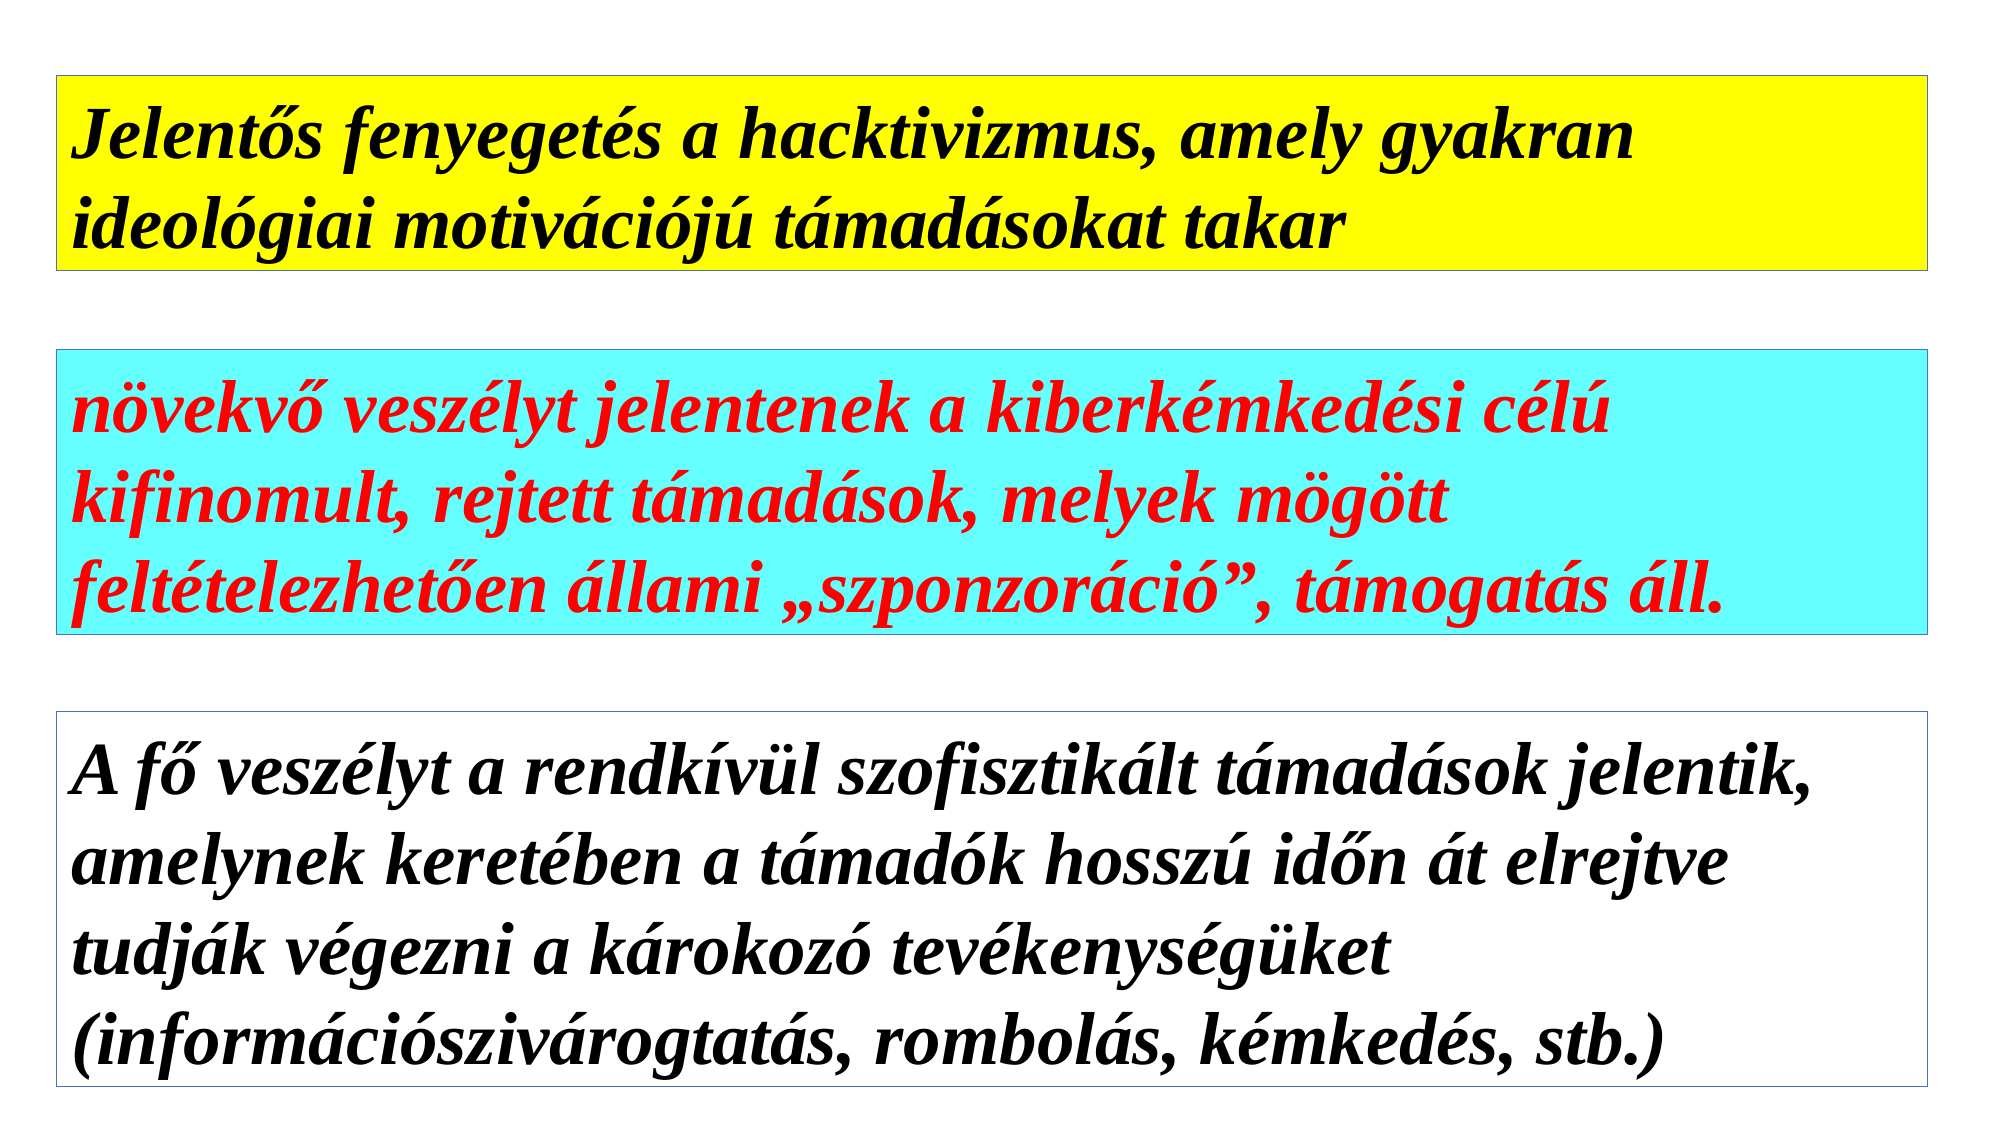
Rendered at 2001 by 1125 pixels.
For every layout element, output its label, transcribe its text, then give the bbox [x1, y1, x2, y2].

text_box Jelentős fenyegetés a hacktivizmus, amely gyakran ideológiai motivációjú támadásokat takar [56, 75, 1928, 271]
text_box növekvő veszélyt jelentenek a kiberkémkedési célú kifinomult, rejtett támadások, melyek mögött feltételezhetően állami „szponzoráció”, támogatás áll. [56, 349, 1928, 635]
text_box A fő veszélyt a rendkívül szofisztikált támadások jelentik, amelynek keretében a támadók hosszú időn át elrejtve tudják végezni a károkozó tevékenységüket (információszivárogtatás, rombolás, kémkedés, stb.) [56, 711, 1928, 1087]
